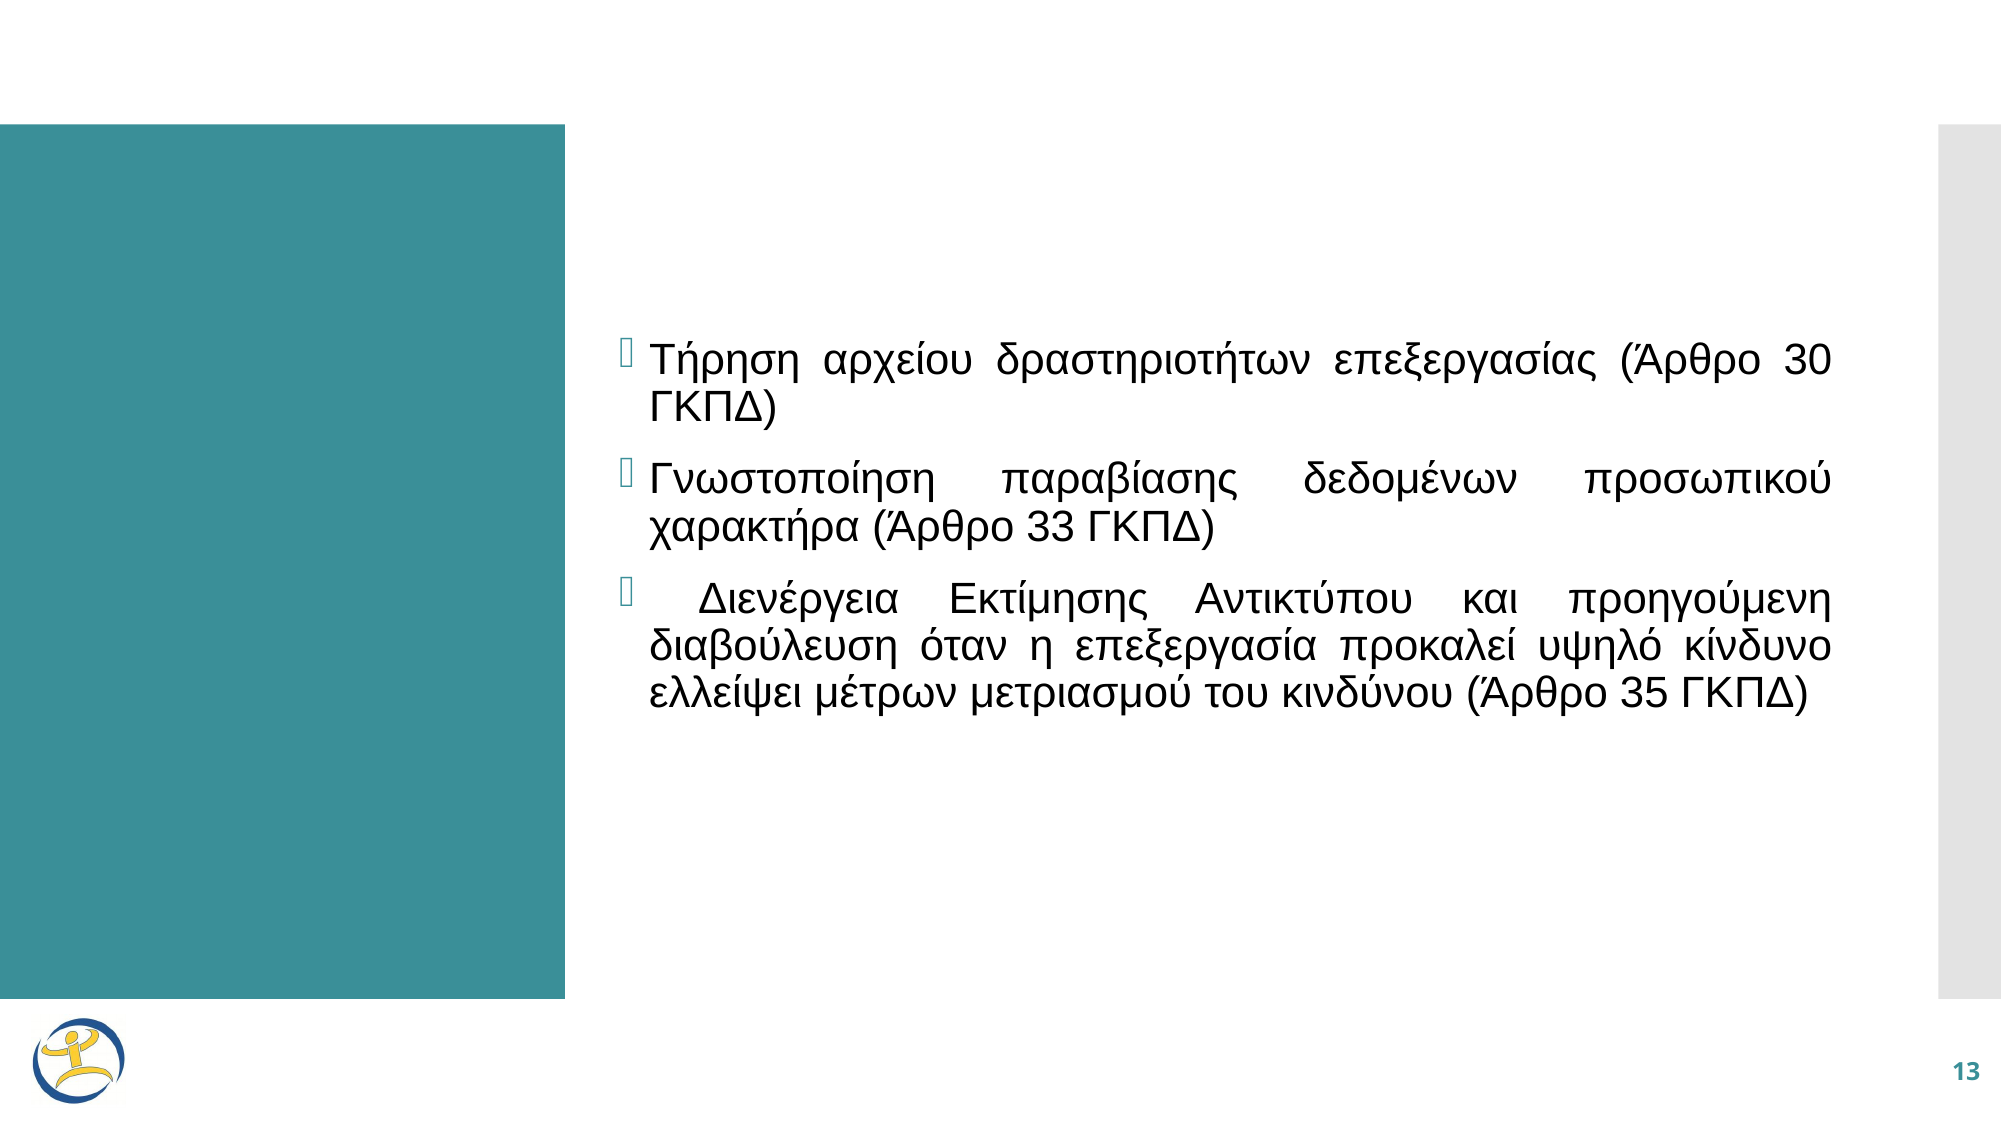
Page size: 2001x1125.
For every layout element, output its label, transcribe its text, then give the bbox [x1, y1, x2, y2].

picture [31, 1014, 126, 1109]
list Τήρηση αρχείου δραστηριοτήτων επεξεργασίας (Άρθρο 30 ΓΚΠΔ) Γνωστοποίηση παραβίασης δεδομένων προσωπικού χαρακτήρα (Άρθρο 33 ΓΚΠΔ) Διενέργεια Εκτίμησης Αντικτύπου και προηγούμενη διαβούλευση όταν η επεξεργασία προκαλεί υψηλό κίνδυνο ελλείψει μέτρων μετριασμού του κινδύνου (Άρθρο 35 ΓΚΠΔ) [604, 278, 1849, 846]
slide_number 13 [1744, 1042, 1996, 1103]
